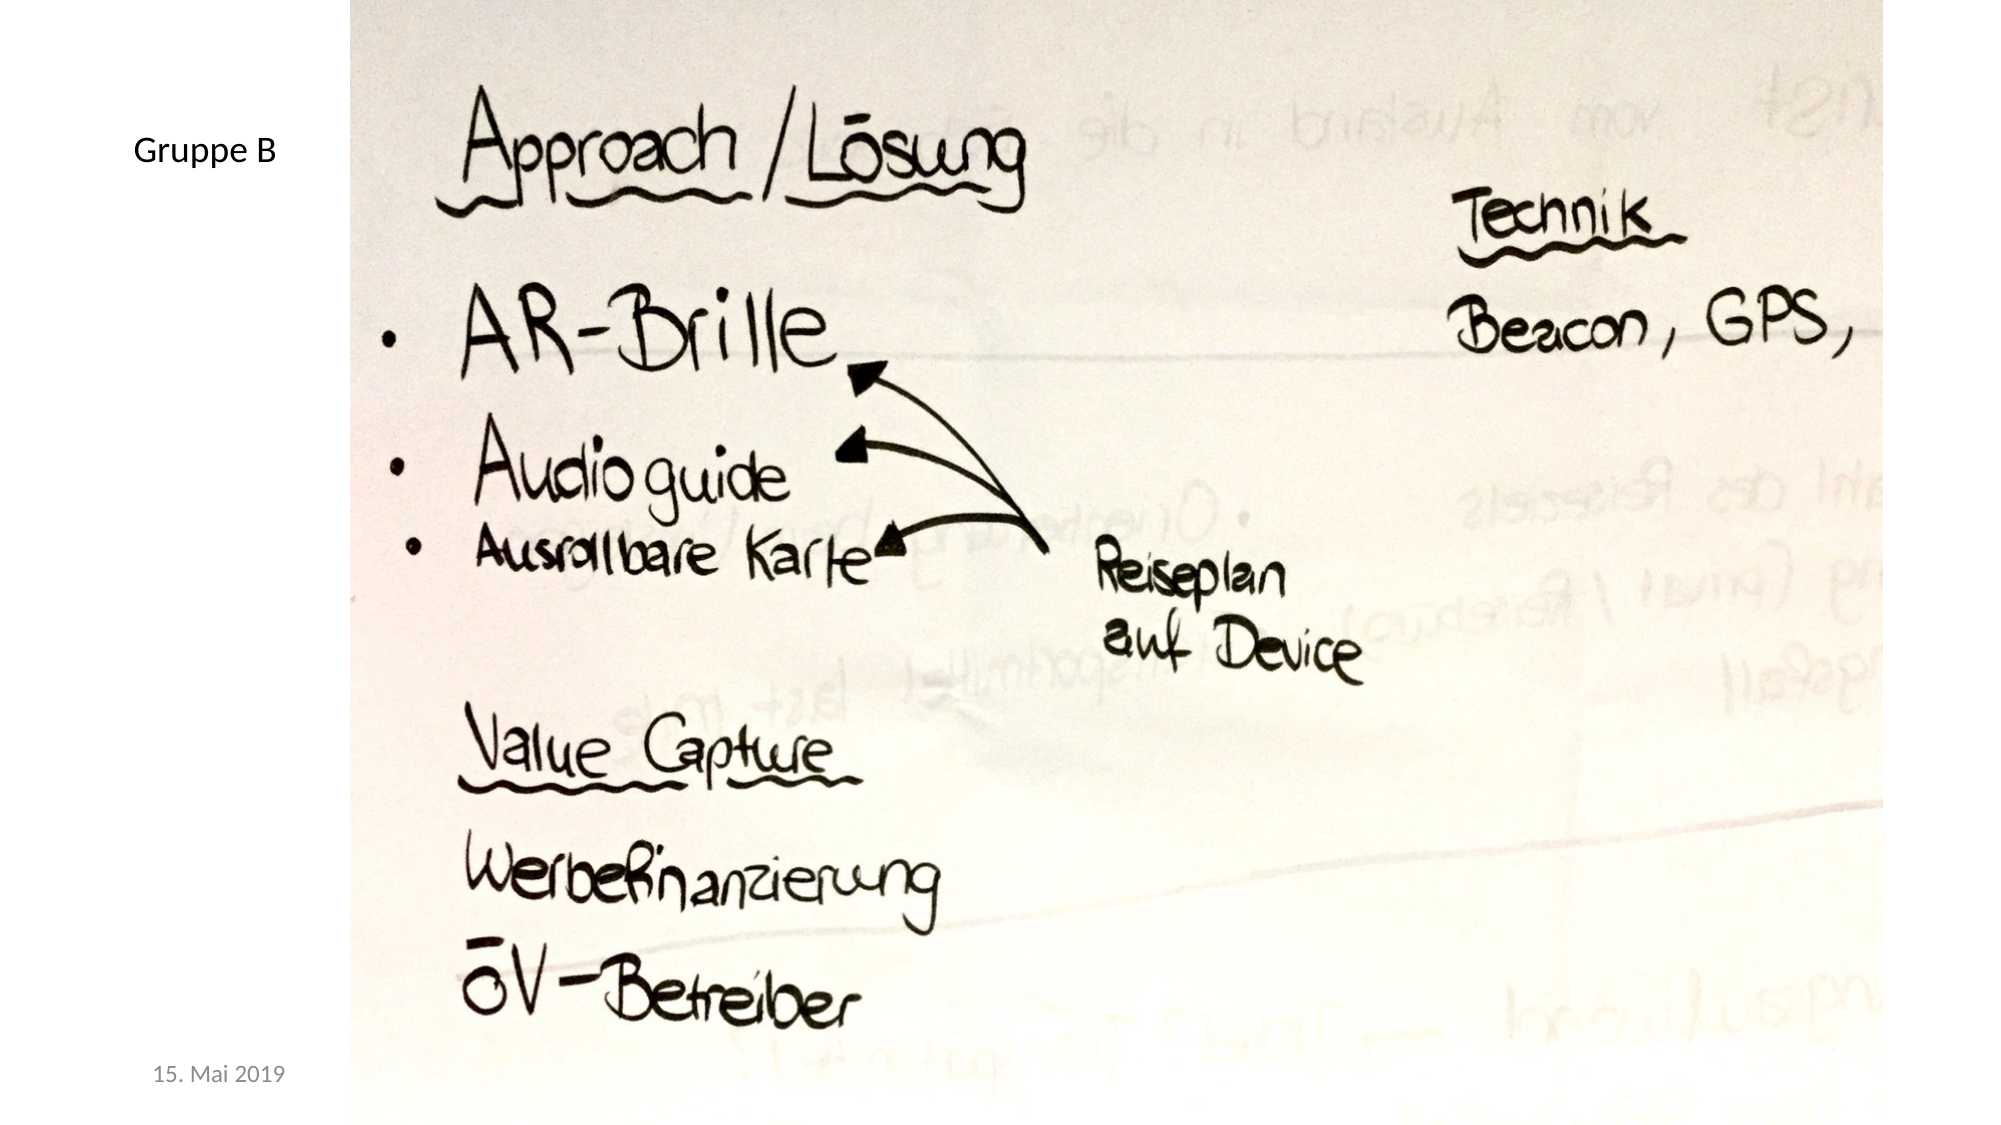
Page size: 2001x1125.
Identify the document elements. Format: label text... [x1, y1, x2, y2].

slide_number 15. Mai 2019 [137, 1042, 350, 1103]
picture [350, 0, 1883, 1125]
text_box Gruppe B [118, 117, 293, 178]
